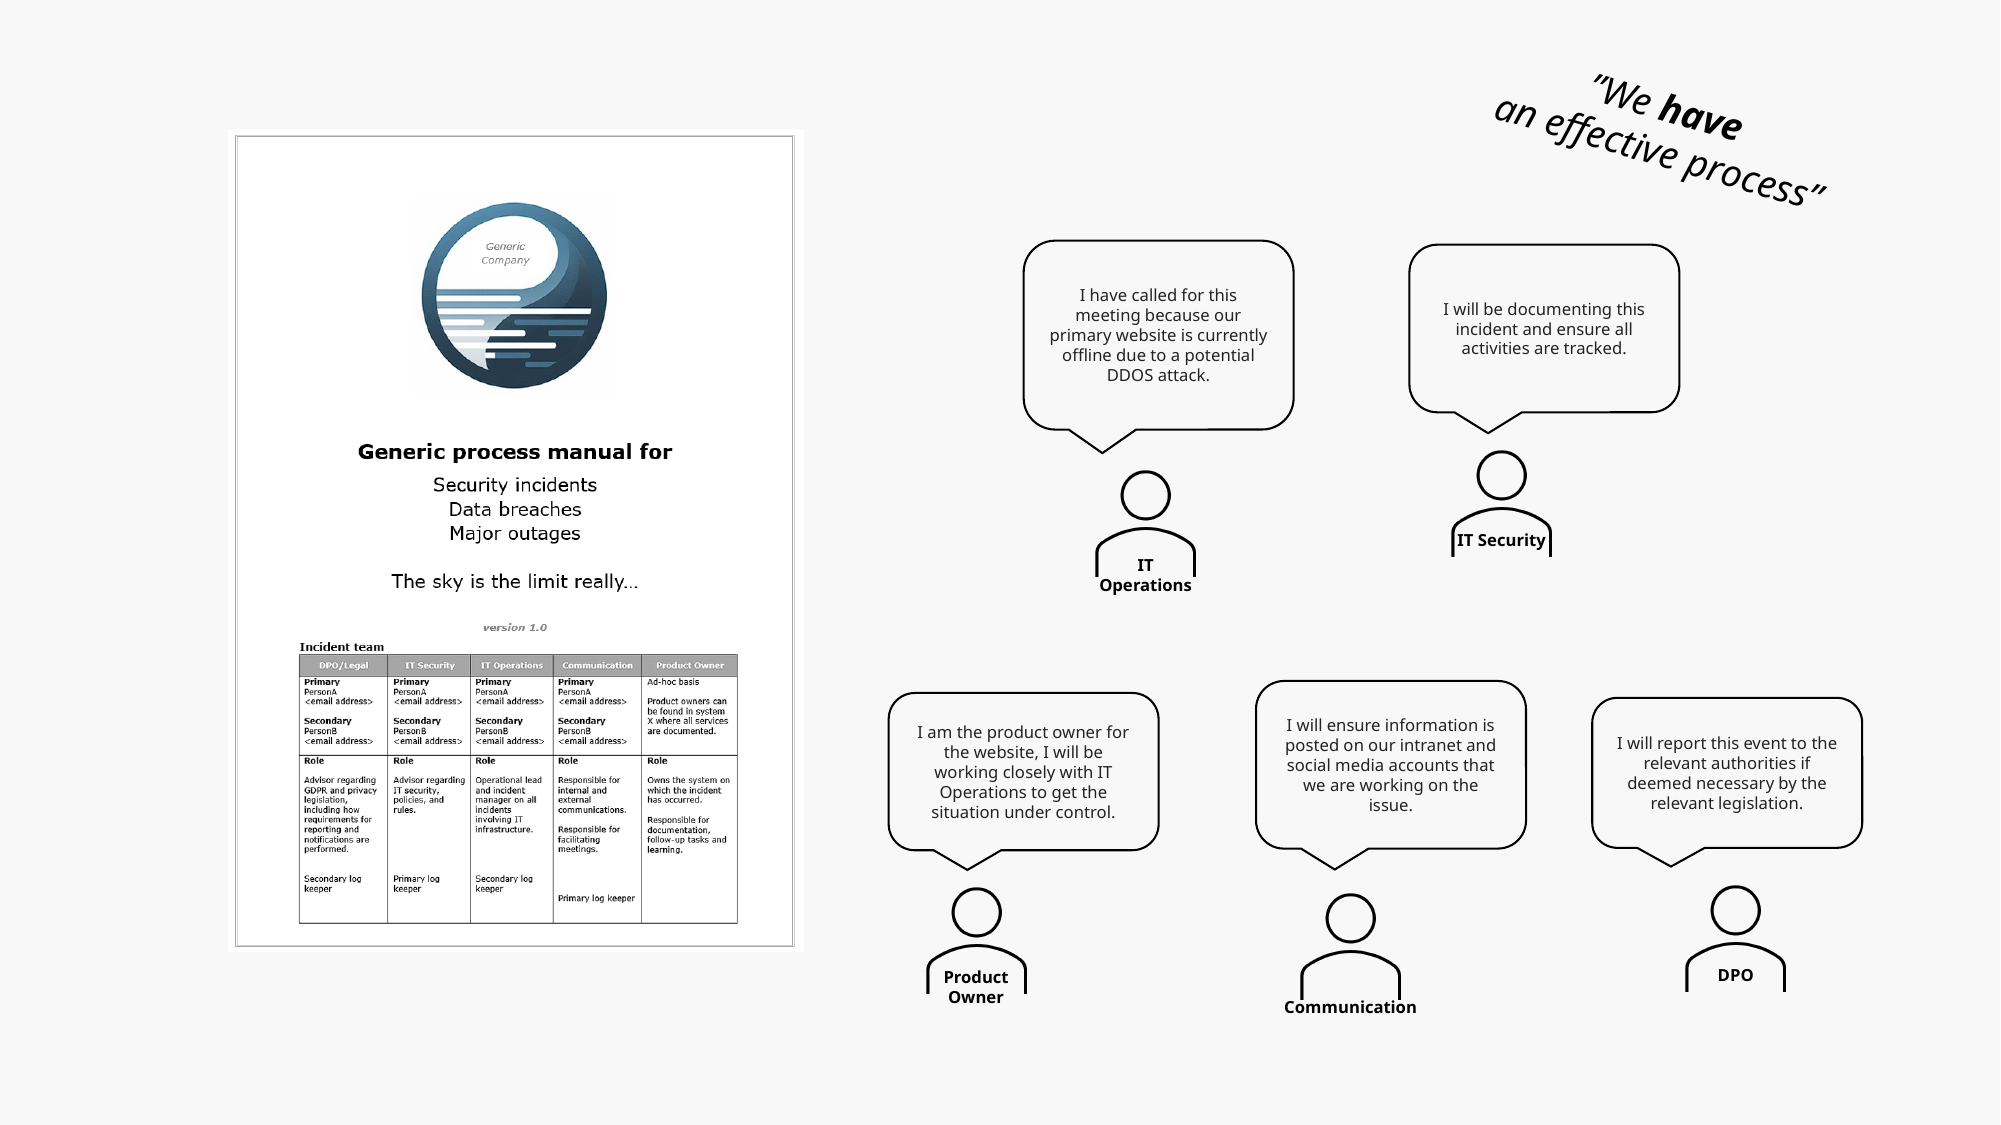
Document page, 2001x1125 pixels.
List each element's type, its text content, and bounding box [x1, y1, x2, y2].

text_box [1260, 871, 1441, 1025]
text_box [1070, 448, 1221, 604]
text_box I am the product owner for the website, I will be working closely with IT Operations to get the situation under control. [887, 691, 1160, 865]
picture [228, 129, 804, 952]
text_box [1426, 428, 1577, 579]
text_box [901, 865, 1052, 1016]
text_box ”We have an effective process” [1170, 0, 2000, 282]
text_box I will report this event to the relevant authorities if deemed necessary by the relevant legislation. [1591, 696, 1864, 863]
text_box I will ensure information is posted on our intranet and social media accounts that we are working on the issue. [1255, 679, 1528, 871]
text_box I will be documenting this incident and ensure all activities are tracked. [1408, 243, 1681, 428]
text_box I have called for this meeting because our primary website is currently offline due to a potential DDOS attack. [1022, 239, 1295, 448]
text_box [1660, 863, 1811, 1014]
